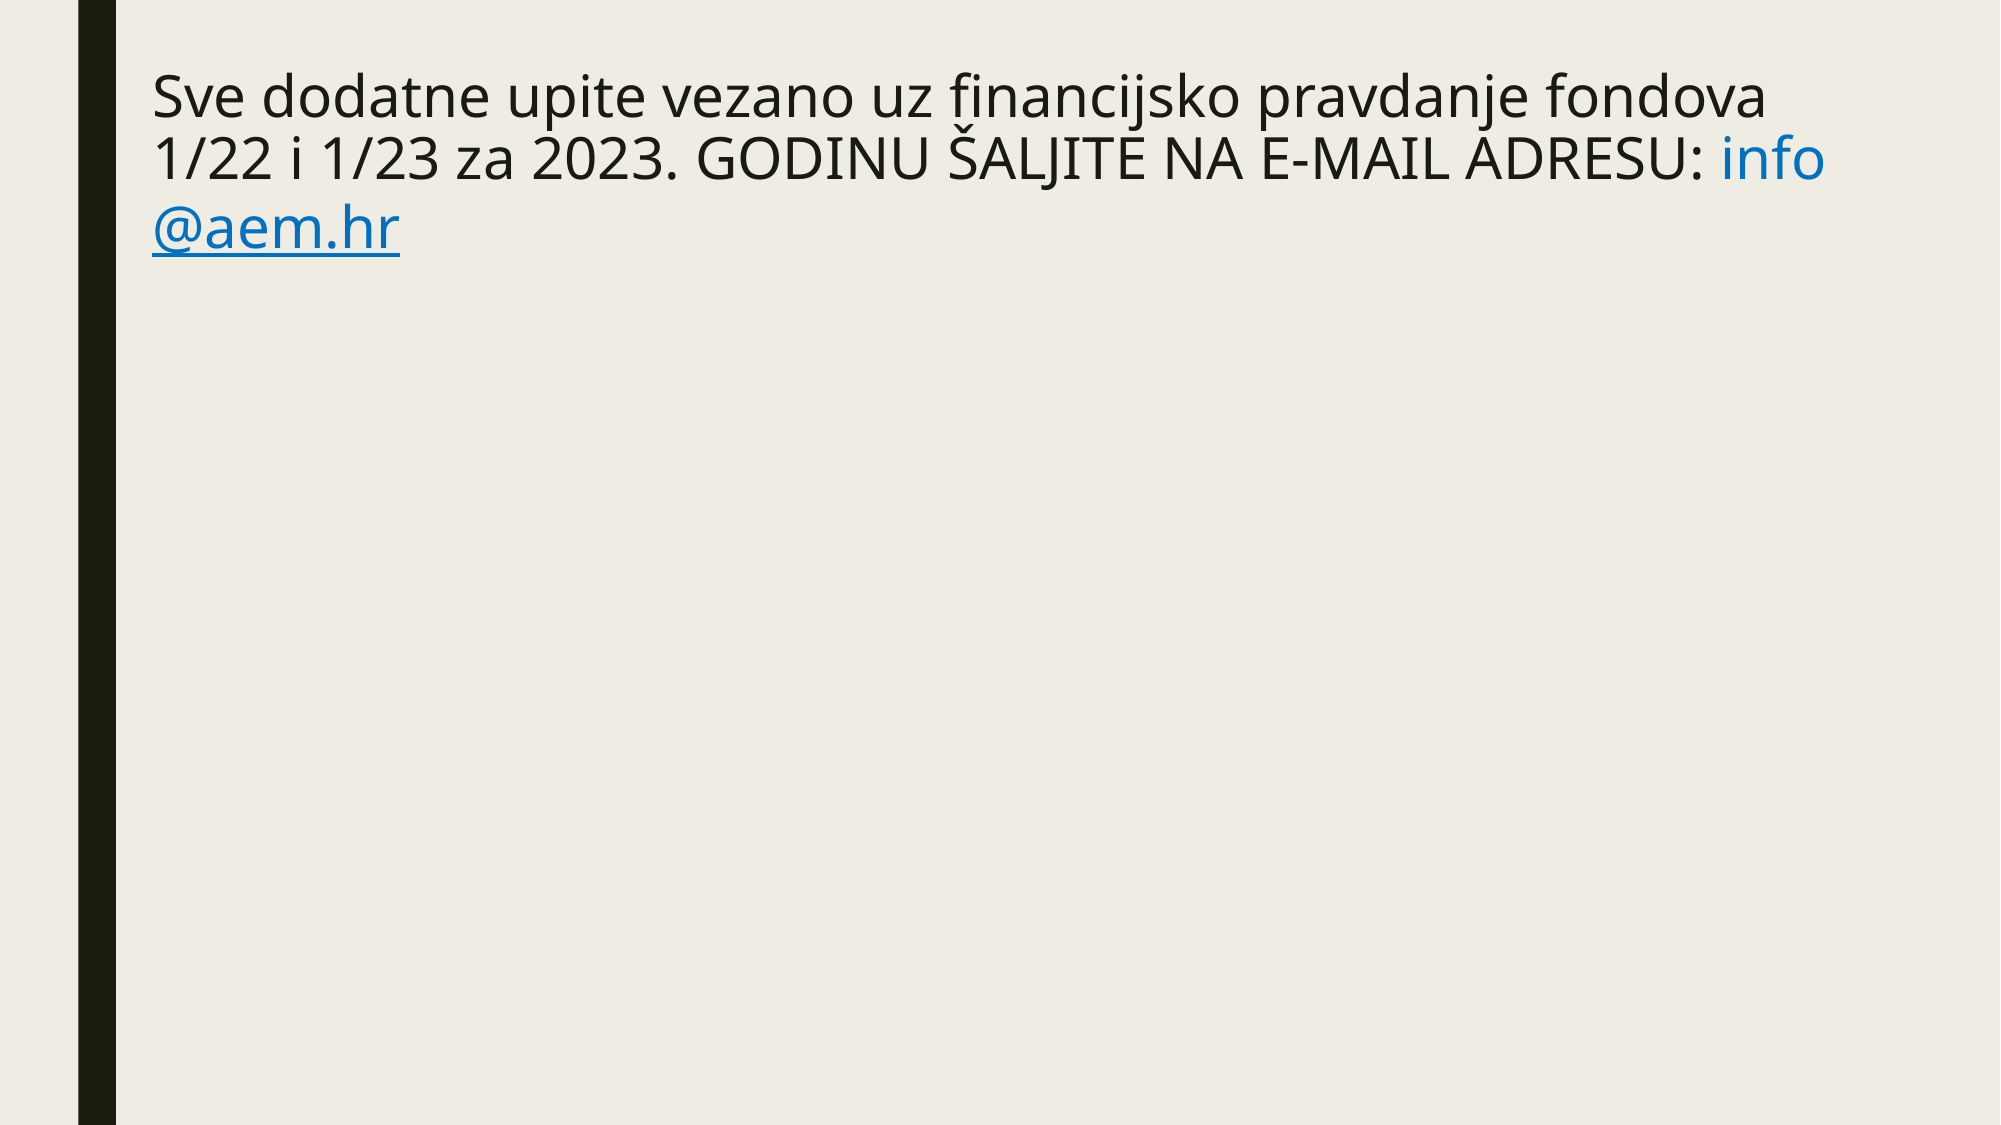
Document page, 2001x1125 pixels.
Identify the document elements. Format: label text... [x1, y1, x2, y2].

title Sve dodatne upite vezano uz financijsko pravdanje fondova 1/22 i 1/23 za 2023. GODINU ŠALJITE NA E-MAIL ADRESU: info@aem.hr [137, 59, 1863, 1033]
